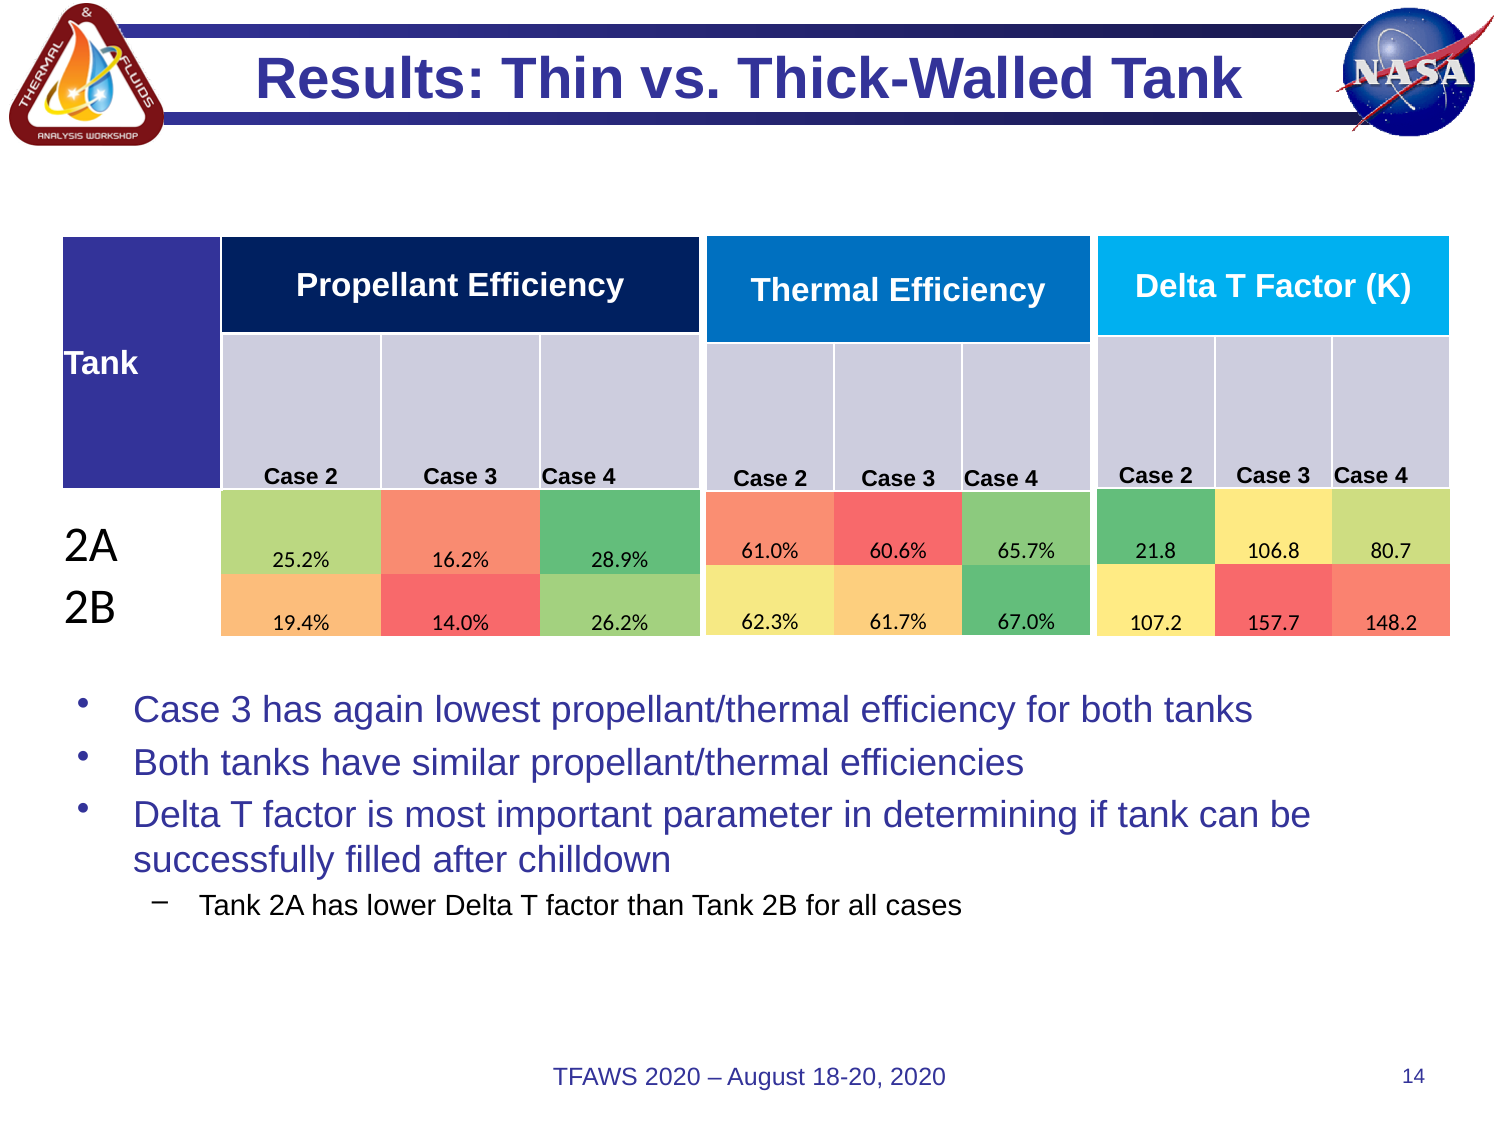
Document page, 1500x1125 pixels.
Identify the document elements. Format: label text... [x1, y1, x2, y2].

table_cell Case 4 [963, 344, 1090, 490]
text_box Case 3 has again lowest propellant/thermal efficiency for both tanks Both tanks have similar propellant/thermal efficiencies Delta T factor is most important parameter in determining if tank can be successfully filled after chilldown Tank 2A has lower Delta T factor than Tank 2B for all cases [61, 677, 1500, 1003]
table_header Thermal Efficiency [707, 236, 1090, 342]
table_cell 26.2% [540, 574, 700, 636]
table_cell [223, 335, 380, 399]
table_cell 25.2% [221, 490, 381, 574]
table_header Tank [63, 237, 220, 488]
table_cell 16.2% [381, 490, 540, 574]
table_header Propellant Efficiency [222, 237, 699, 332]
table_cell [707, 344, 833, 417]
table_cell Case 2 [223, 399, 380, 488]
table_header Delta T Factor (K) [1098, 236, 1449, 335]
table_cell 61.7% [834, 565, 962, 635]
footer TFAWS 2020 – August 18-20, 2020 [449, 1049, 1051, 1101]
table_cell 80.7 [1332, 489, 1450, 564]
table_cell 67.0% [962, 565, 1090, 635]
table_cell 60.6% [834, 492, 962, 565]
table_cell 14.0% [381, 574, 540, 636]
table_cell Case 4 [541, 335, 699, 488]
table_cell 107.2 [1097, 564, 1215, 636]
table_cell [1098, 337, 1214, 412]
table_cell 19.4% [221, 574, 381, 636]
table_cell Case 3 [382, 335, 539, 488]
title Results: Thin vs. Thick-Walled Tank [74, 30, 1426, 119]
table_cell Case 2 [707, 417, 833, 490]
slide_number 14 [1112, 1049, 1426, 1101]
table_cell 2B [62, 574, 221, 636]
table_cell 148.2 [1332, 564, 1450, 636]
table_cell 61.0% [706, 492, 834, 565]
picture [9, 3, 165, 146]
table_cell 106.8 [1215, 489, 1332, 564]
table_cell 28.9% [540, 490, 700, 574]
table_cell 21.8 [1097, 489, 1215, 564]
picture [1325, 0, 1500, 149]
table_cell 2A [62, 491, 221, 574]
table_cell Case 4 [1333, 337, 1449, 487]
table_cell Case 3 [835, 344, 961, 490]
table_cell Case 2 [1098, 412, 1214, 487]
table_cell 62.3% [706, 565, 834, 635]
table_cell 65.7% [962, 492, 1090, 565]
table_cell 157.7 [1215, 564, 1332, 636]
table_cell Case 3 [1216, 337, 1331, 487]
